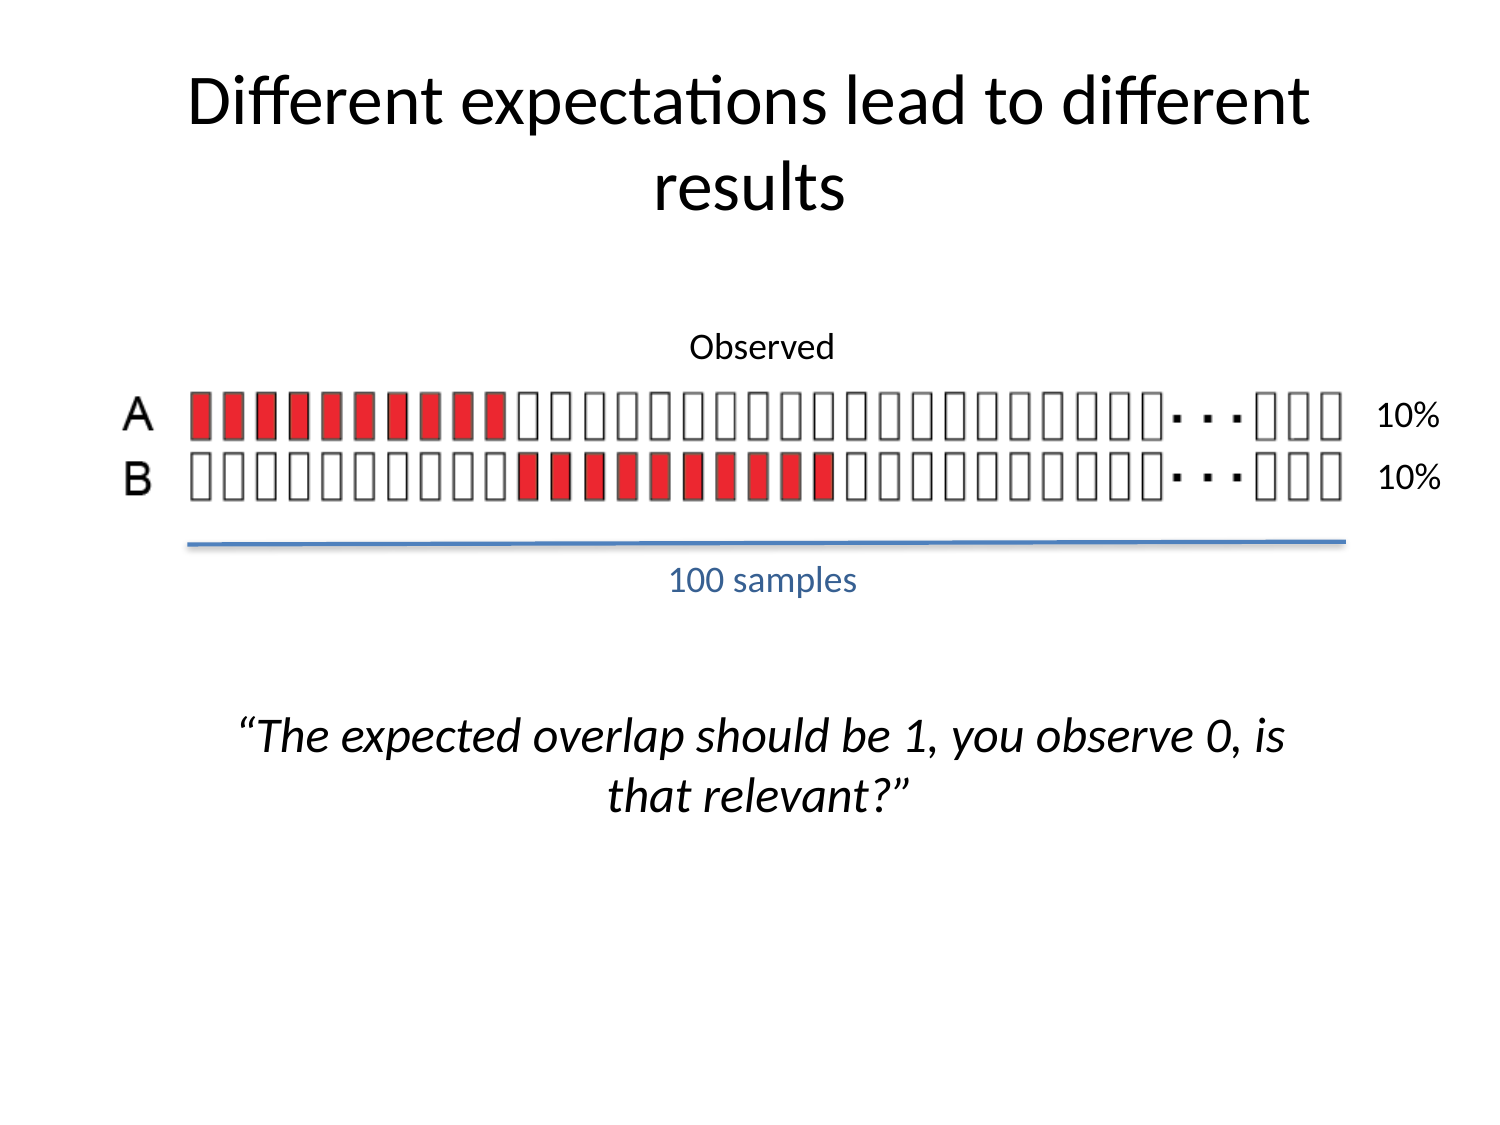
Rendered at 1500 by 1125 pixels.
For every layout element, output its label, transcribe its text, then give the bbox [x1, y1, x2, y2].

text_box 10% [1360, 444, 1466, 505]
title Different expectations lead to different results [75, 45, 1425, 233]
text_box “The expected overlap should be 1, you observe 0, is that relevant?” [179, 695, 1341, 831]
text_box 100 samples [448, 552, 1077, 608]
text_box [187, 541, 1346, 545]
text_box Observed [448, 314, 1077, 373]
picture [109, 375, 1356, 528]
text_box 10% [1360, 382, 1464, 443]
